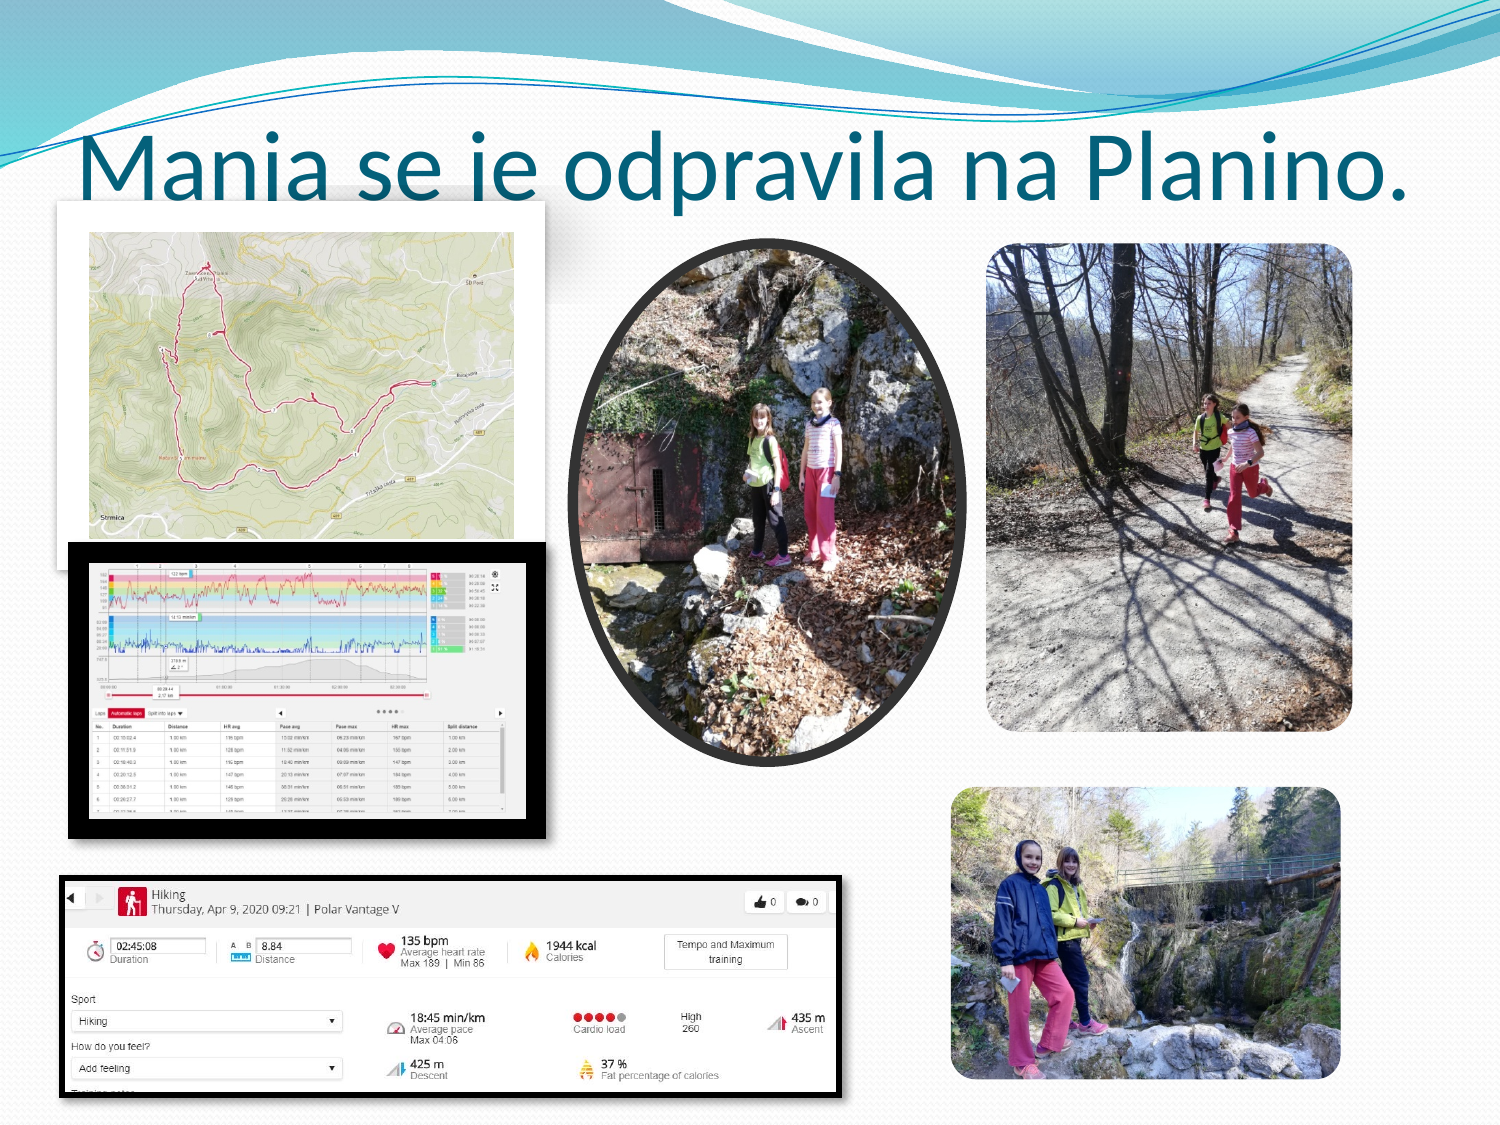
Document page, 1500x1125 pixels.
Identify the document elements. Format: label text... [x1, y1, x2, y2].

title Manja se je odpravila na Planino. [75, 90, 1425, 220]
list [985, 243, 1353, 732]
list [572, 243, 962, 762]
picture [88, 231, 514, 539]
picture [88, 562, 526, 819]
picture [950, 786, 1341, 1080]
picture [64, 881, 837, 1093]
